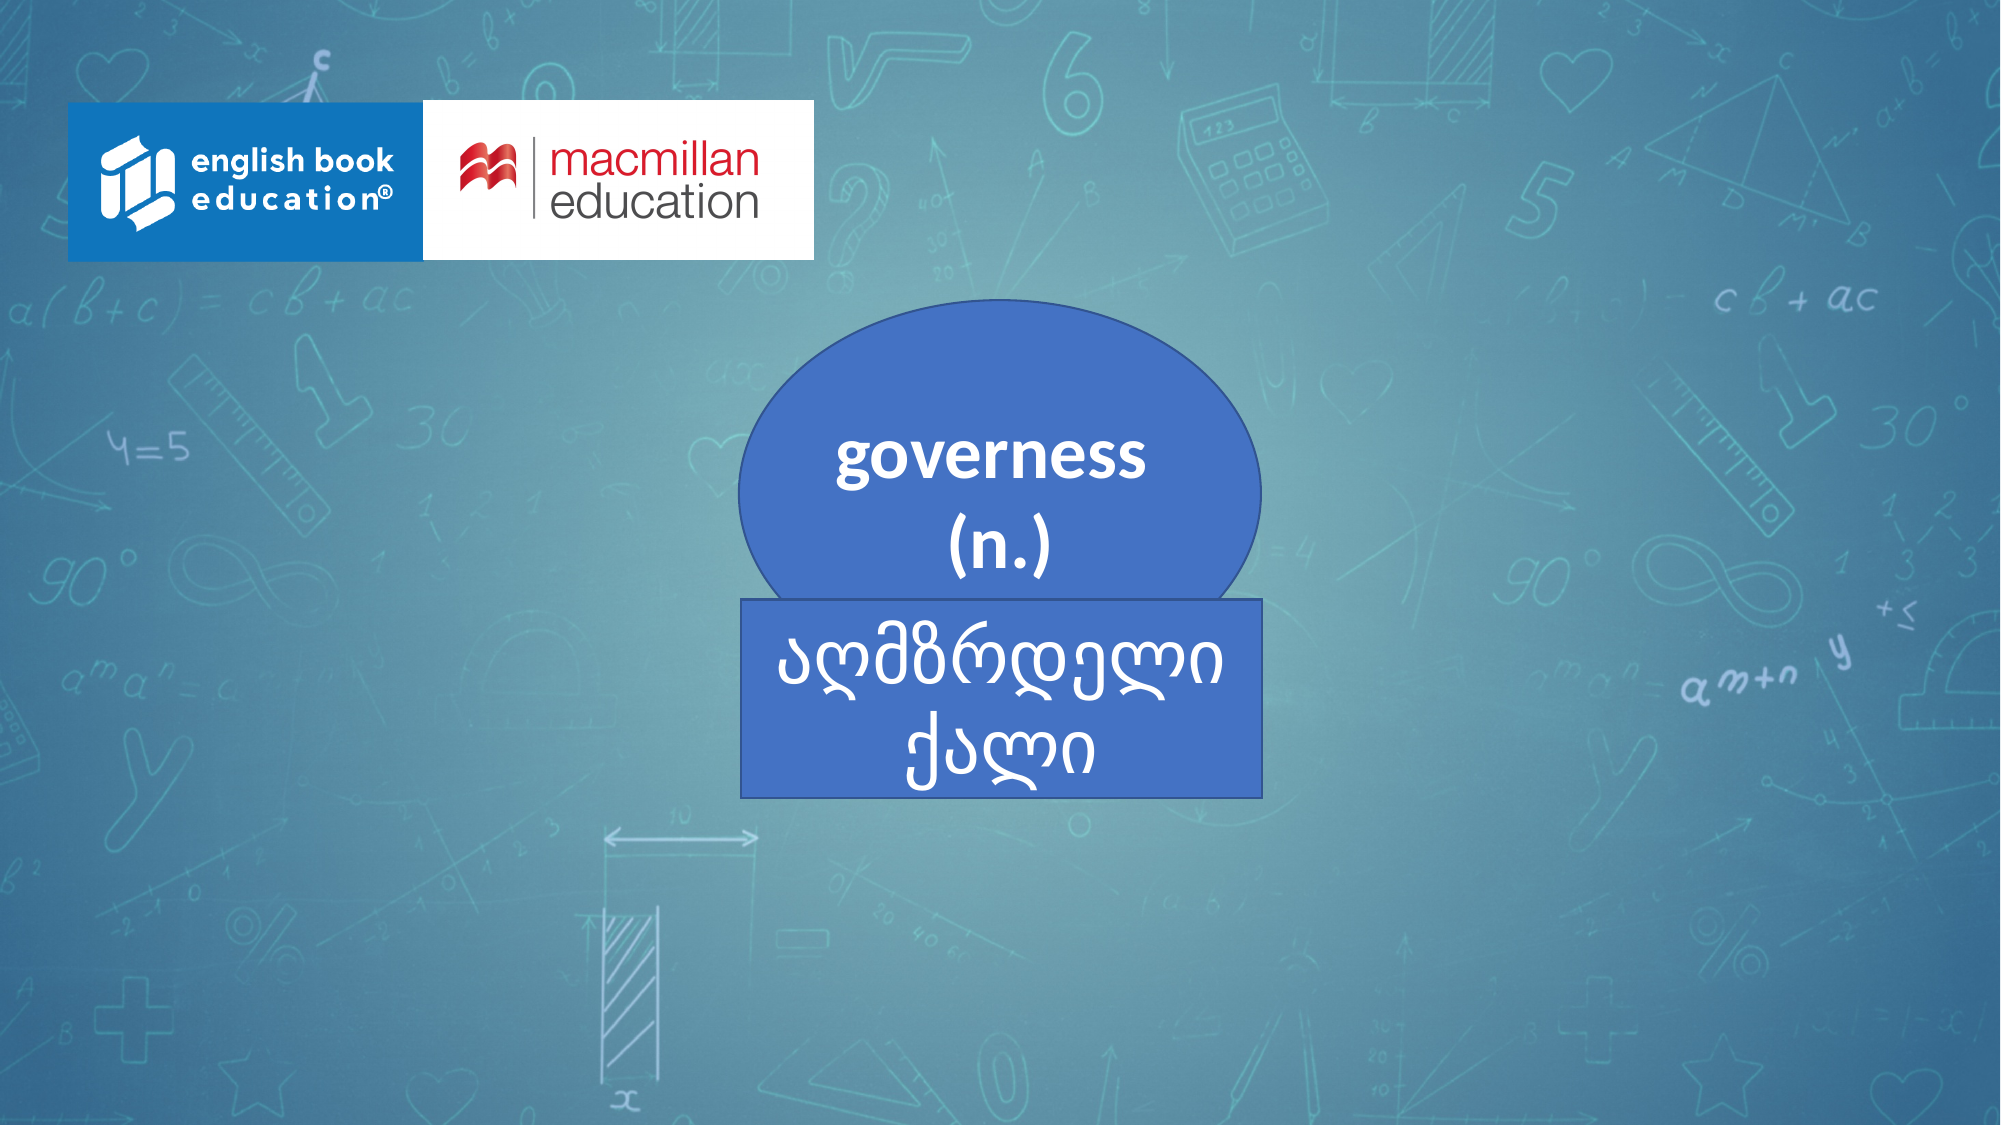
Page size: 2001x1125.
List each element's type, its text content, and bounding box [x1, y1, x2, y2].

text_box [0, 662, 2000, 934]
text_box governess (n.) [737, 299, 1262, 598]
picture [0, 0, 2001, 1125]
text_box აღმზრდელი ქალი [740, 598, 1263, 799]
text_box [0, 277, 2000, 662]
